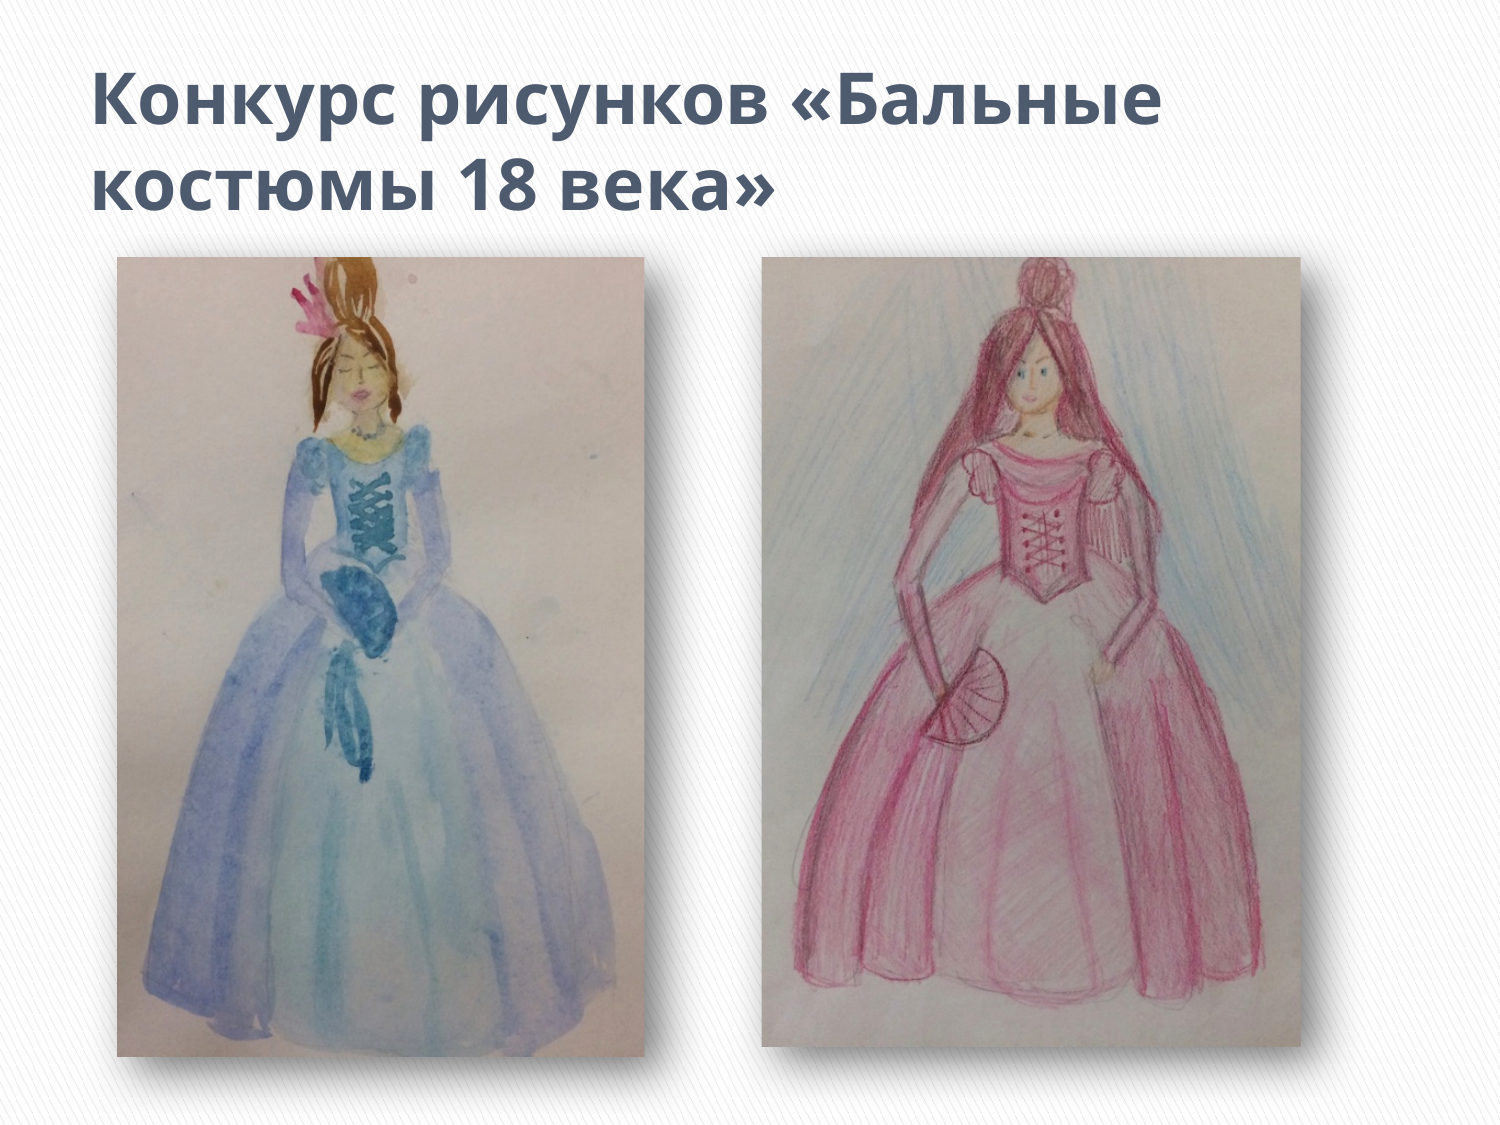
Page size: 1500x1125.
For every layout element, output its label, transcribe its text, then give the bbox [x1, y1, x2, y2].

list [116, 257, 645, 1057]
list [761, 257, 1301, 1047]
title Конкурс рисунков «Бальные костюмы 18 века» [75, 44, 1425, 233]
